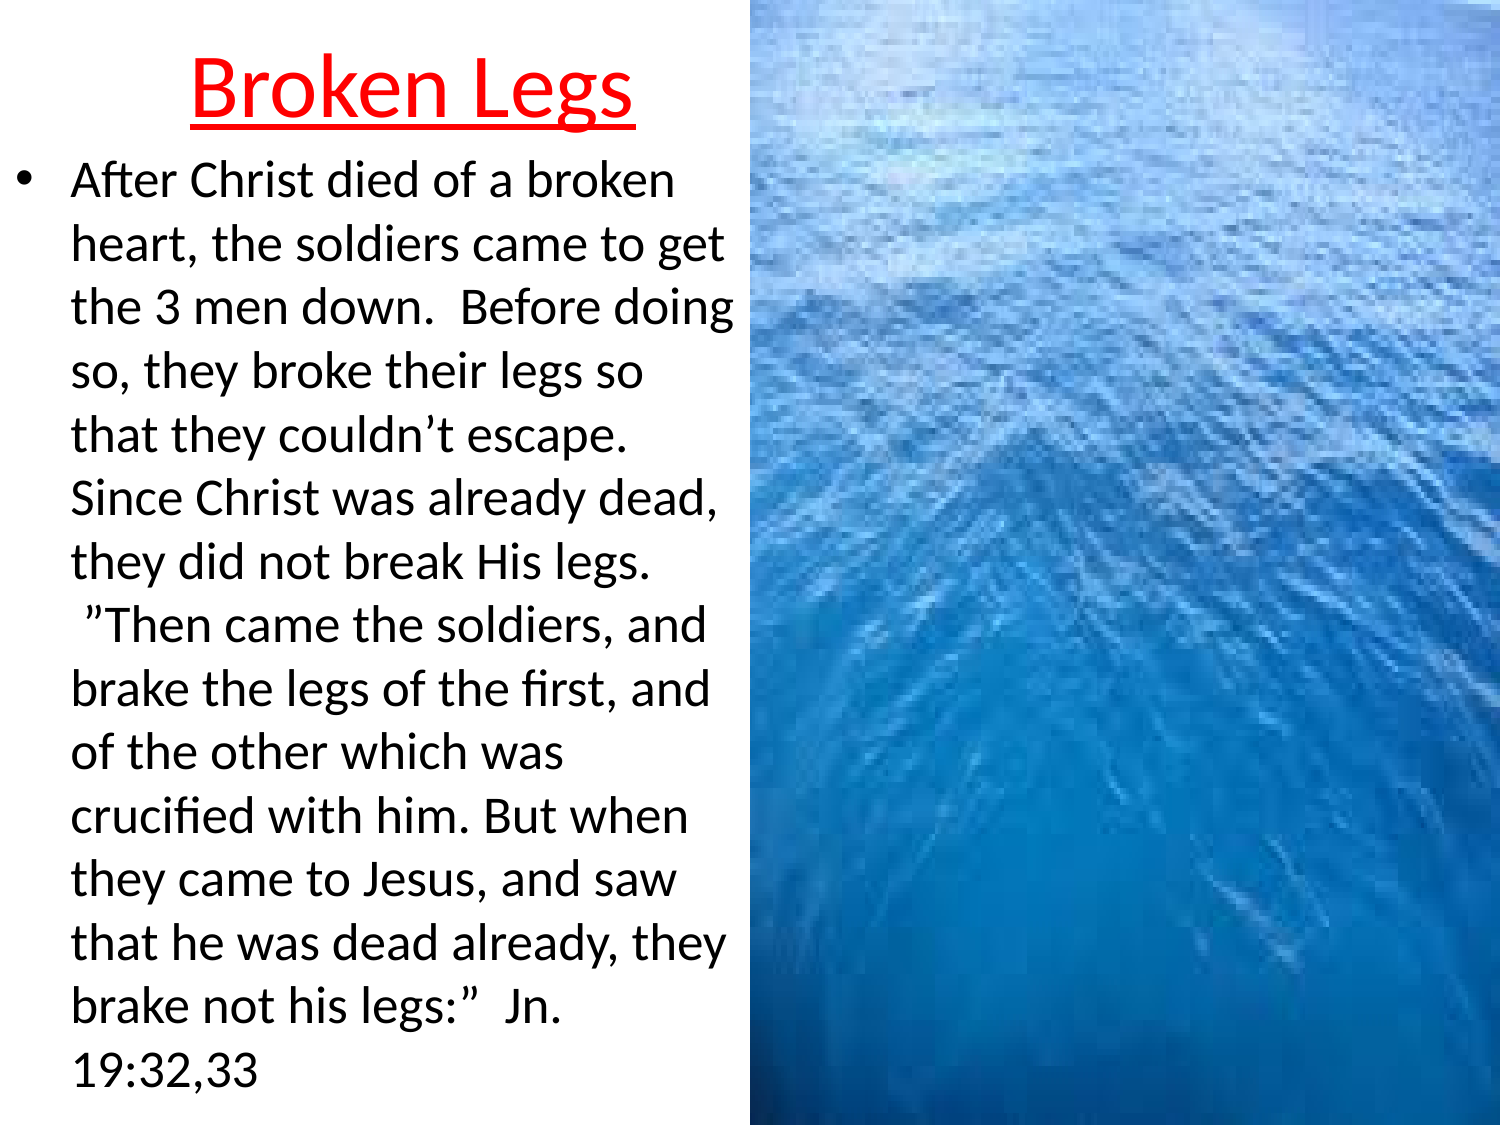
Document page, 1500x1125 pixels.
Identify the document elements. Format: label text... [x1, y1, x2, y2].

title Broken Legs [75, 0, 747, 137]
list After Christ died of a broken heart, the soldiers came to get the 3 men down. Before doing so, they broke their legs so that they couldn’t escape. Since Christ was already dead, they did not break His legs. ”Then came the soldiers, and brake the legs of the first, and of the other which was crucified with him. But when they came to Jesus, and saw that he was dead already, they brake not his legs:” Jn. 19:32,33 [0, 137, 744, 1125]
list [749, 0, 1500, 1125]
